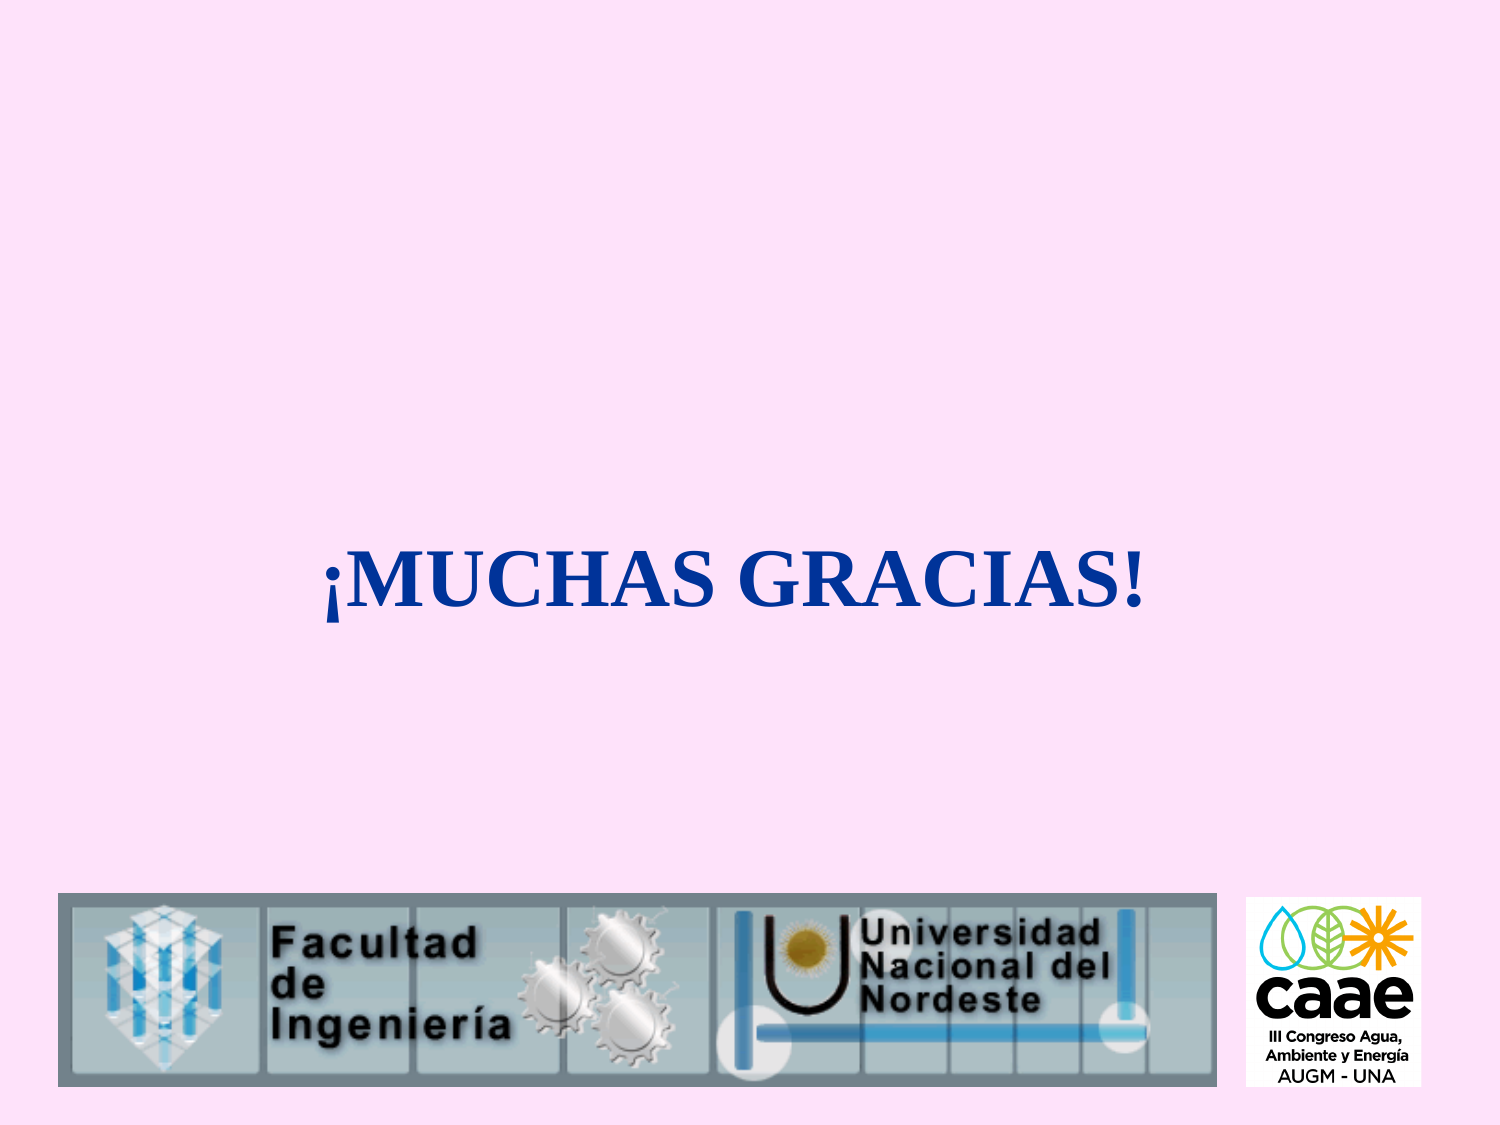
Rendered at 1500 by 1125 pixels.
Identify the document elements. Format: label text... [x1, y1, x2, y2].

picture [1245, 897, 1422, 1088]
picture [58, 893, 1217, 1088]
text_box ¡MUCHAS GRACIAS! [246, 515, 1313, 704]
